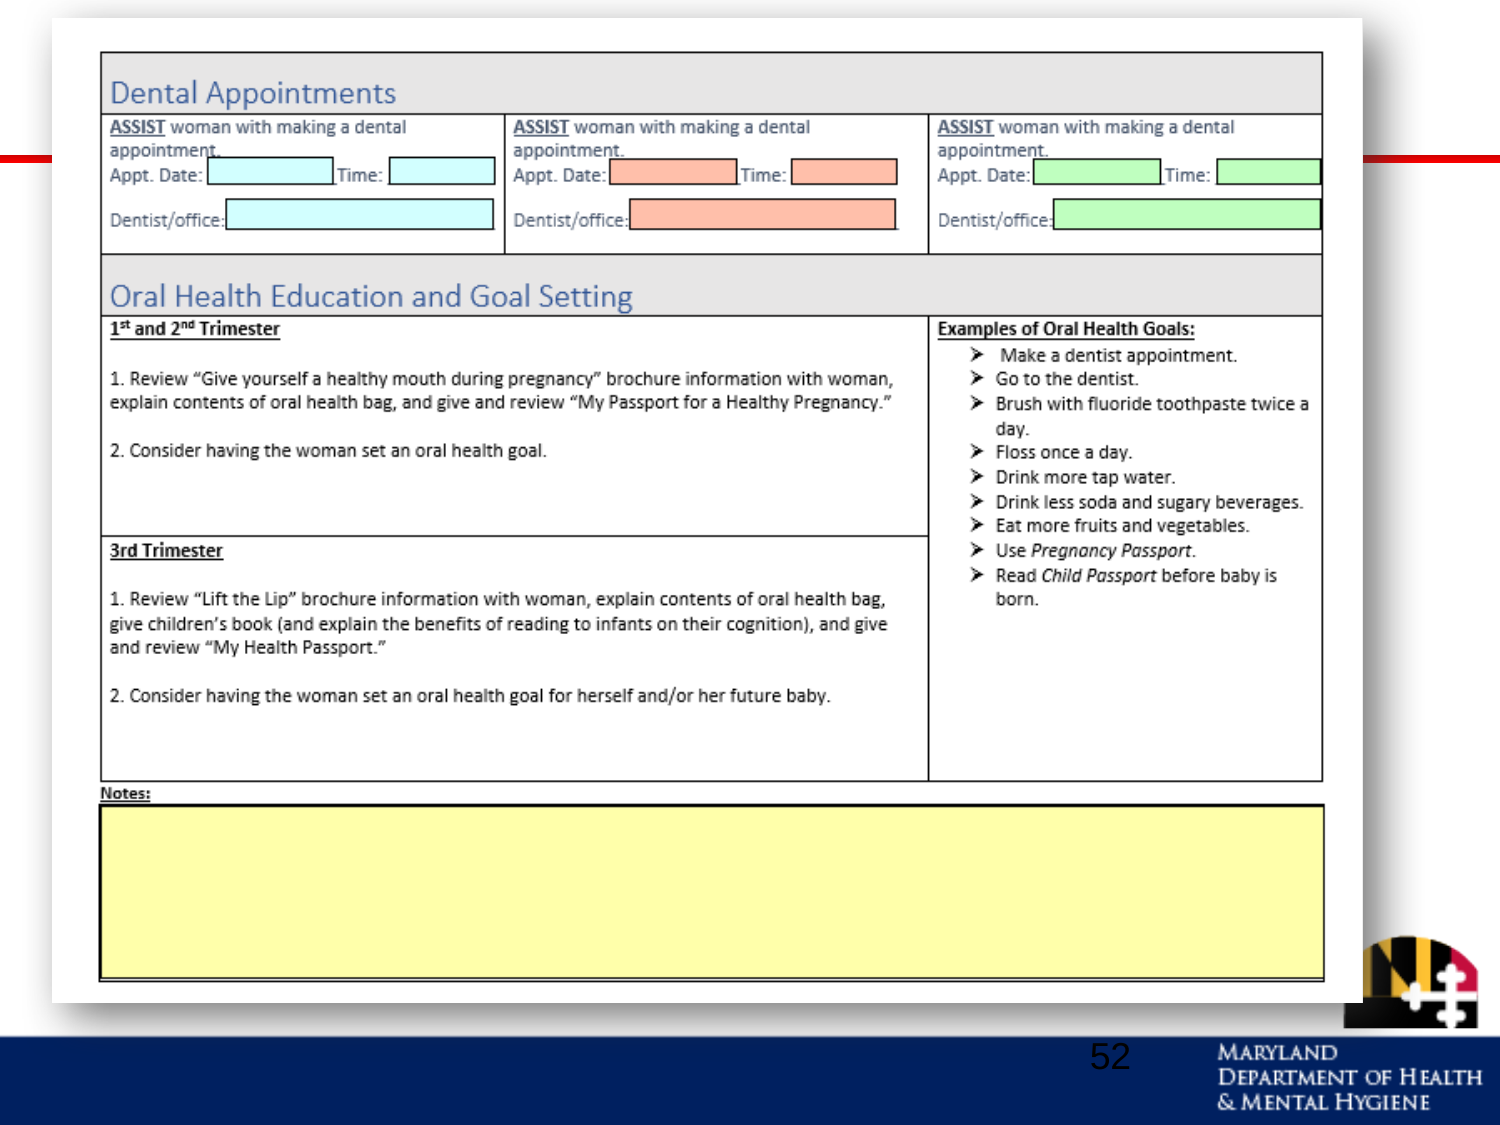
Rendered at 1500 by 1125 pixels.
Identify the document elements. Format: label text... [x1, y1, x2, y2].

slide_number 52 [1074, 1024, 1425, 1103]
picture [0, 0, 1500, 1125]
